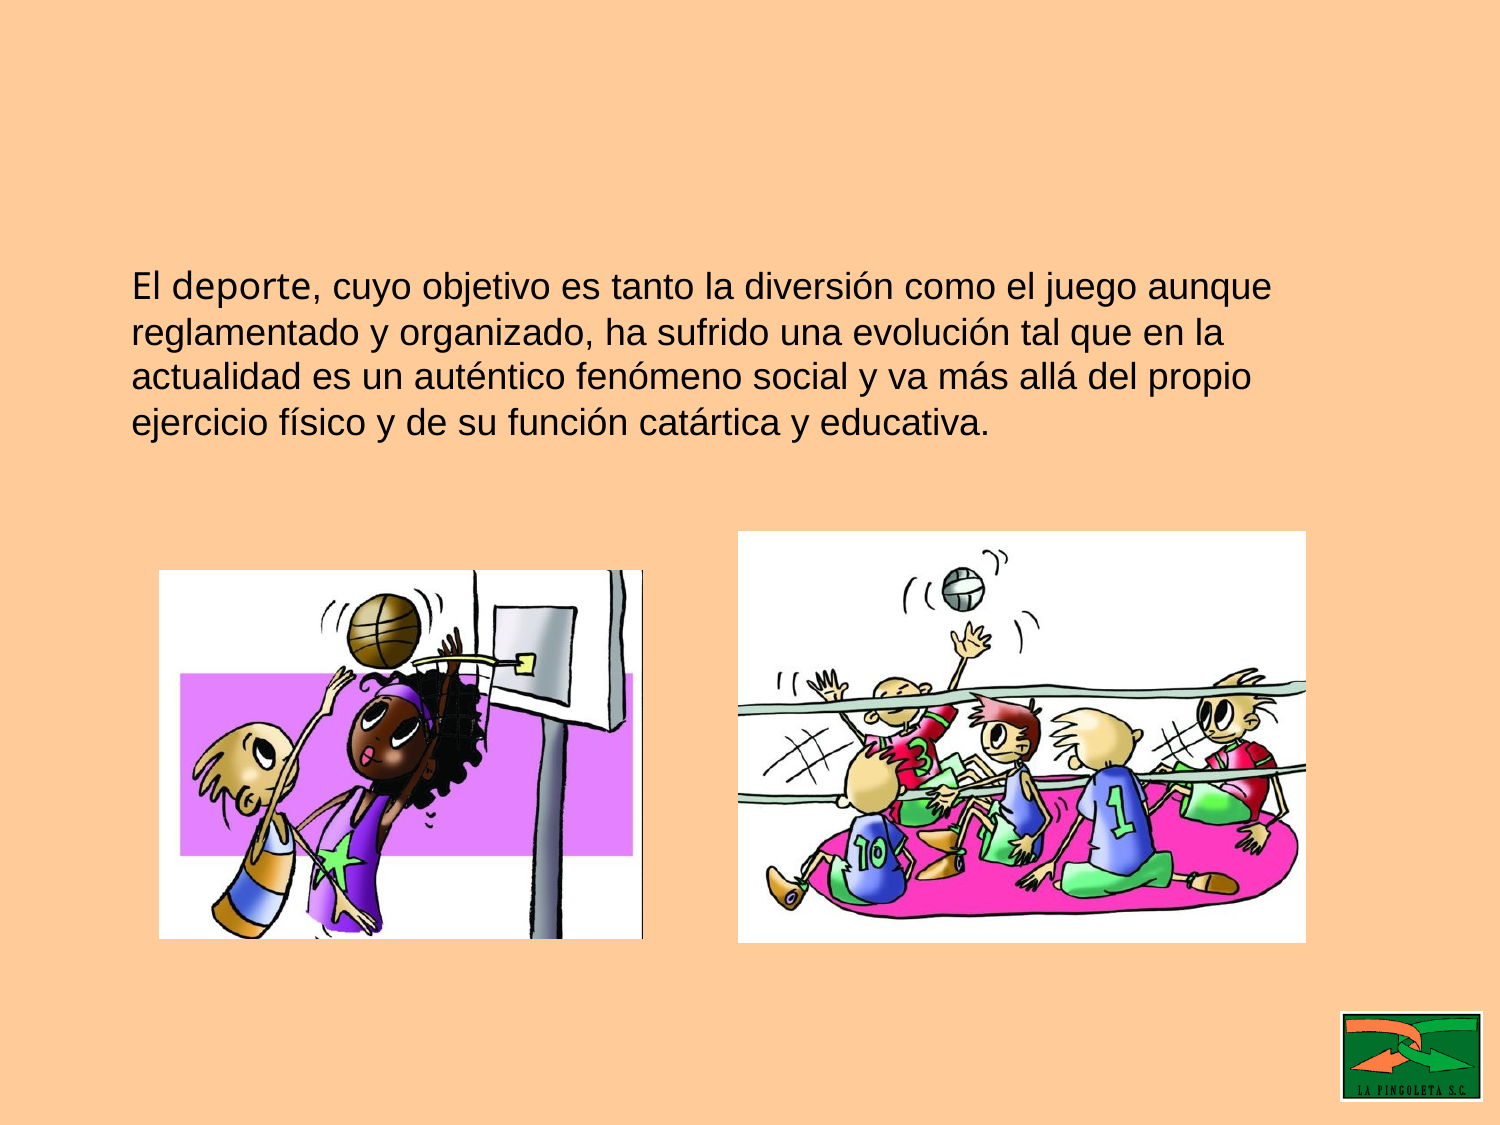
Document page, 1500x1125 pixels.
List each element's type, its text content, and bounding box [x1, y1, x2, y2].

list El deporte, cuyo objetivo es tanto la diversión como el juego aunque reglamentado y organizado, ha sufrido una evolución tal que en la actualidad es un auténtico fenómeno social y va más allá del propio ejercicio físico y de su función catártica y educativa. [75, 262, 1313, 504]
picture [1340, 1011, 1483, 1103]
picture [159, 569, 643, 939]
picture [738, 531, 1306, 943]
